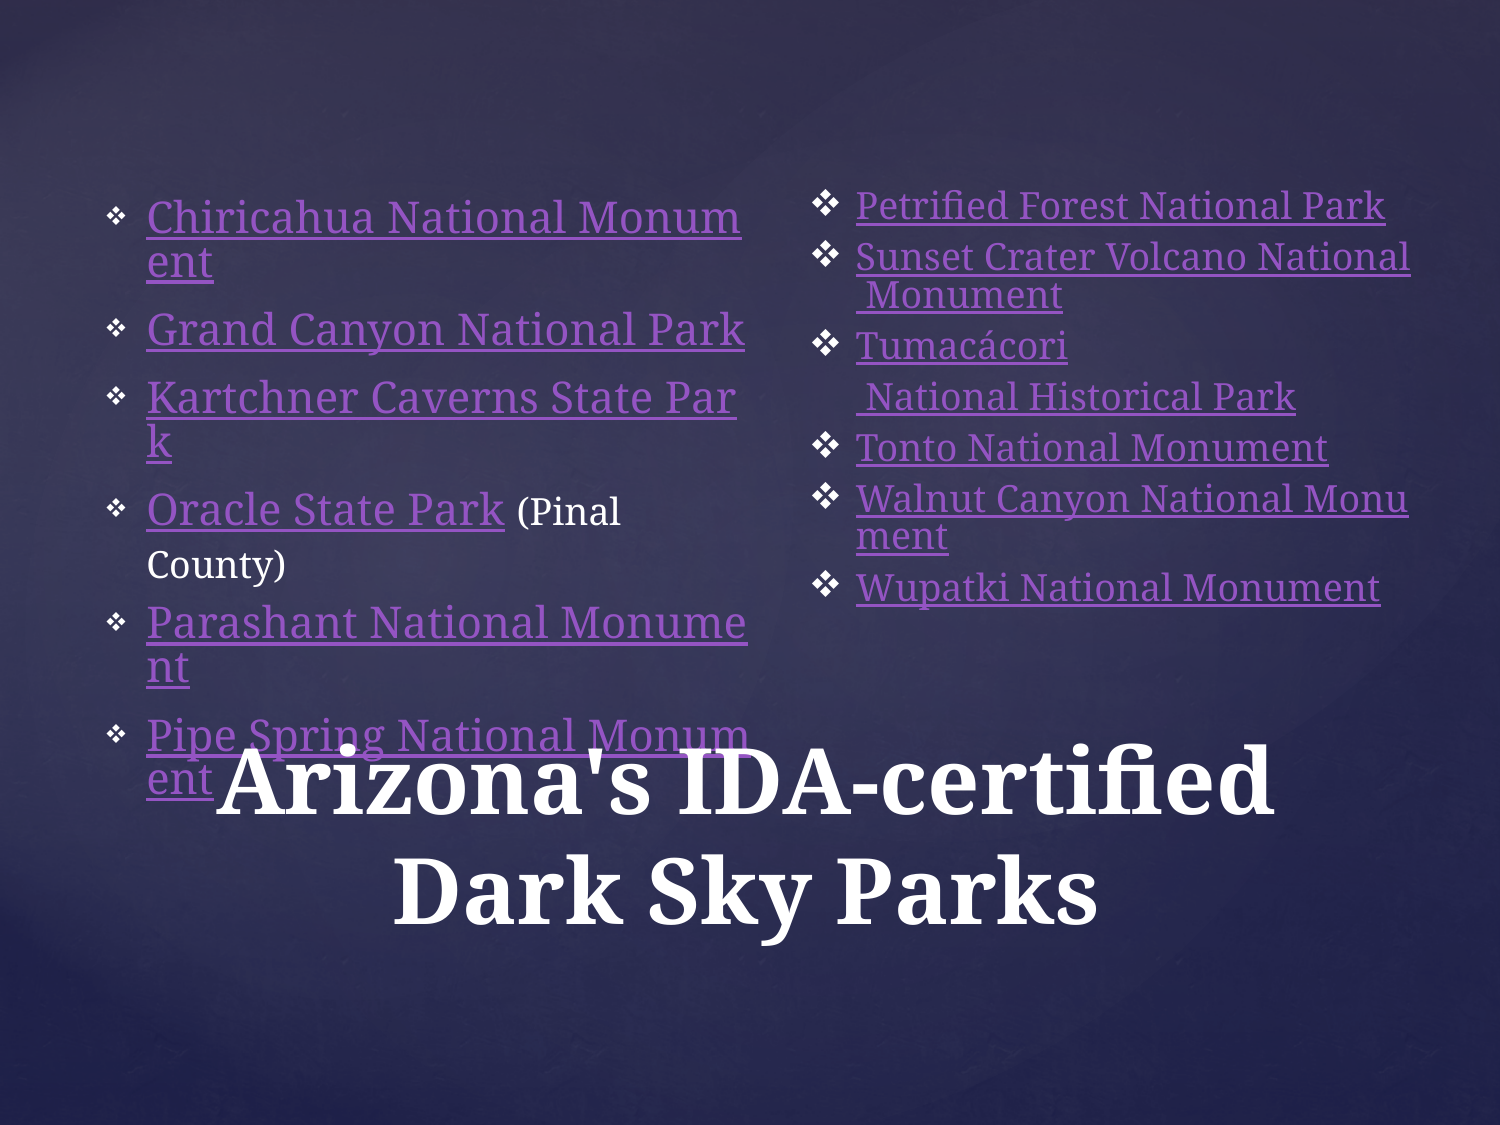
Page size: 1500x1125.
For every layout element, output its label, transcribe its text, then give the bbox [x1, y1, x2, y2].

title Arizona's IDA-certified Dark Sky Parks [127, 738, 1365, 950]
text_box Petrified Forest National Park Sunset Crater Volcano National Monument Tumacácori National Historical Park Tonto National Monument Walnut Canyon National Monument Wupatki National Monument [793, 174, 1426, 547]
list Chiricahua National Monument Grand Canyon National Park Kartchner Caverns State Park Oracle State Park (Pinal County) Parashant National Monument Pipe Spring National Monument [86, 112, 769, 713]
